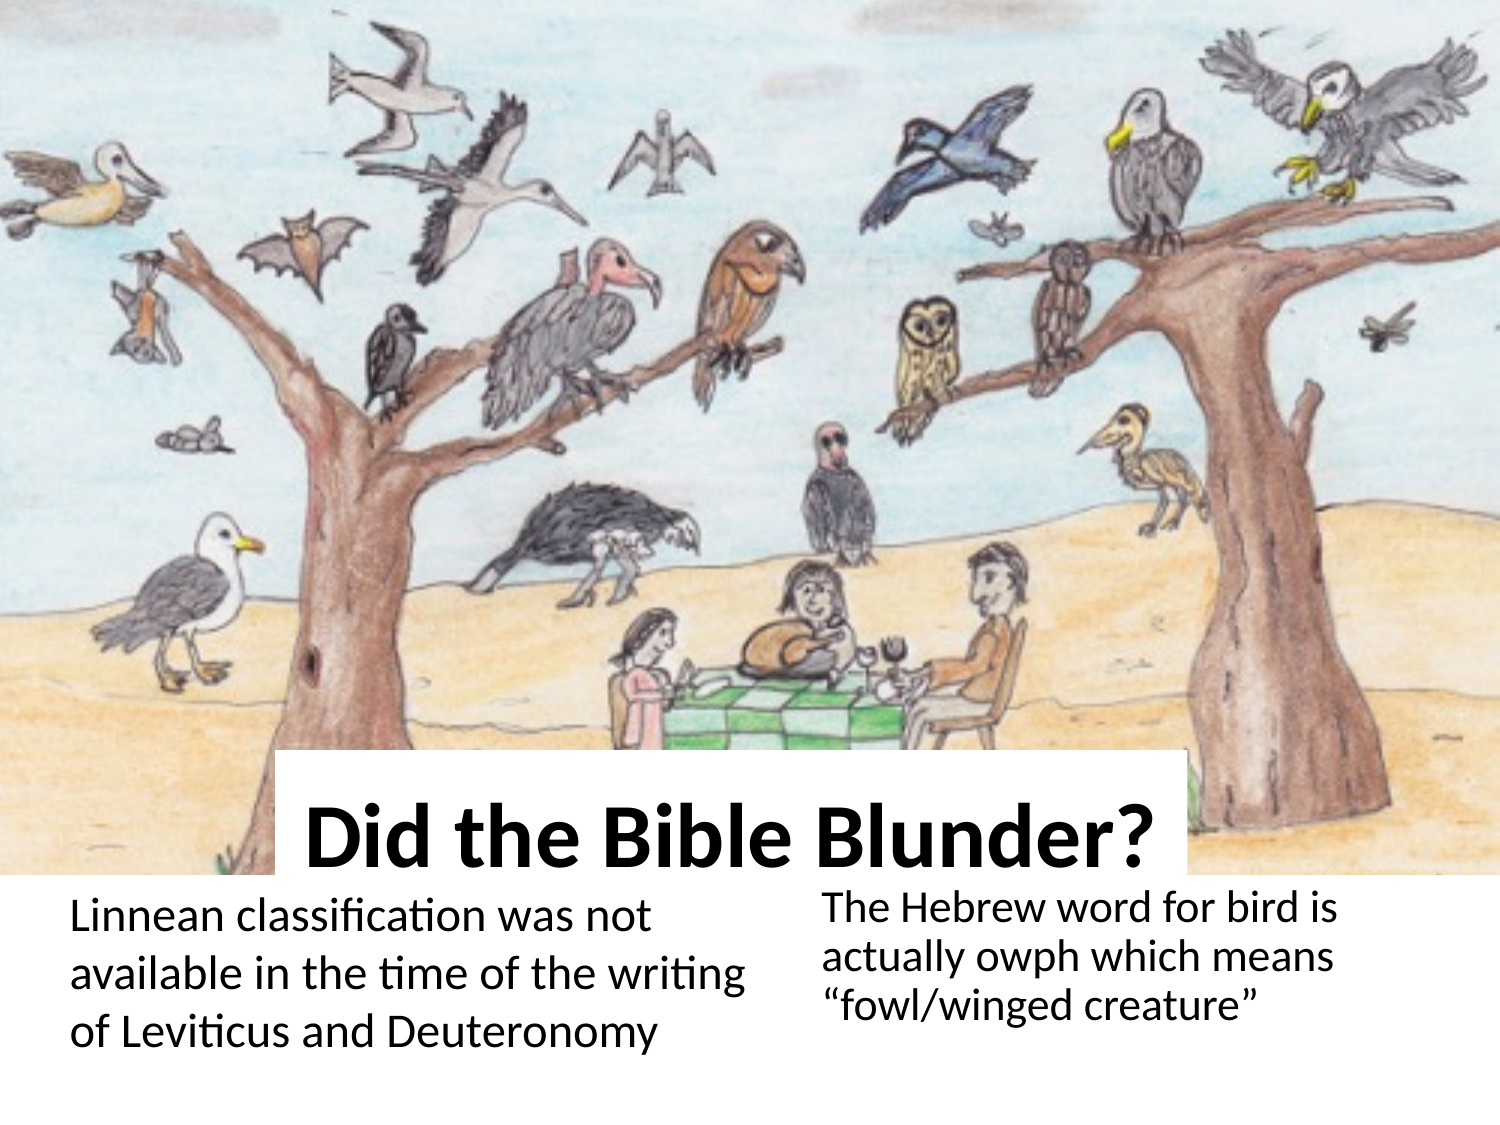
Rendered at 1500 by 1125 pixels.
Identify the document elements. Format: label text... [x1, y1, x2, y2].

picture [0, 0, 1500, 925]
list Linnean classification was not available in the time of the writing of Leviticus and Deuteronomy [0, 933, 750, 1125]
list The Hebrew word for bird is actually owph which means “fowl/winged creature” [750, 932, 1500, 1125]
